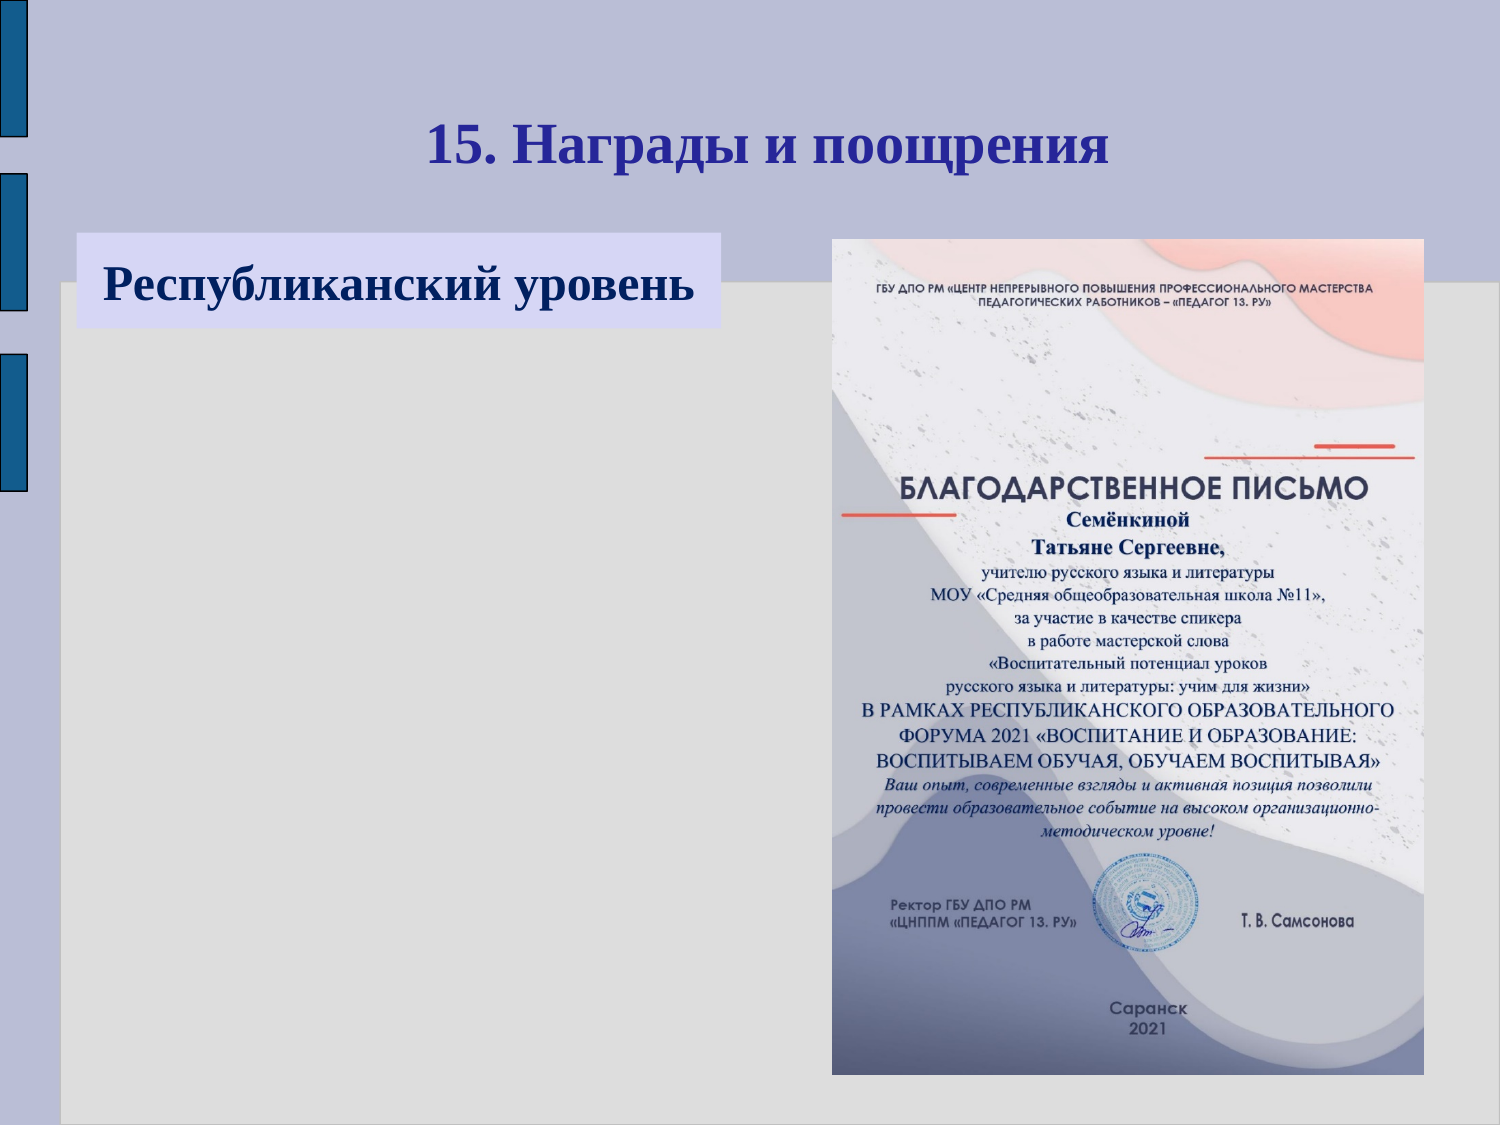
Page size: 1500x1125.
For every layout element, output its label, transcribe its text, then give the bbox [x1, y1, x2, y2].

title 15. Награды и поощрения [135, 54, 1416, 233]
picture [832, 239, 1424, 1075]
text_box Республиканский уровень [76, 232, 722, 329]
